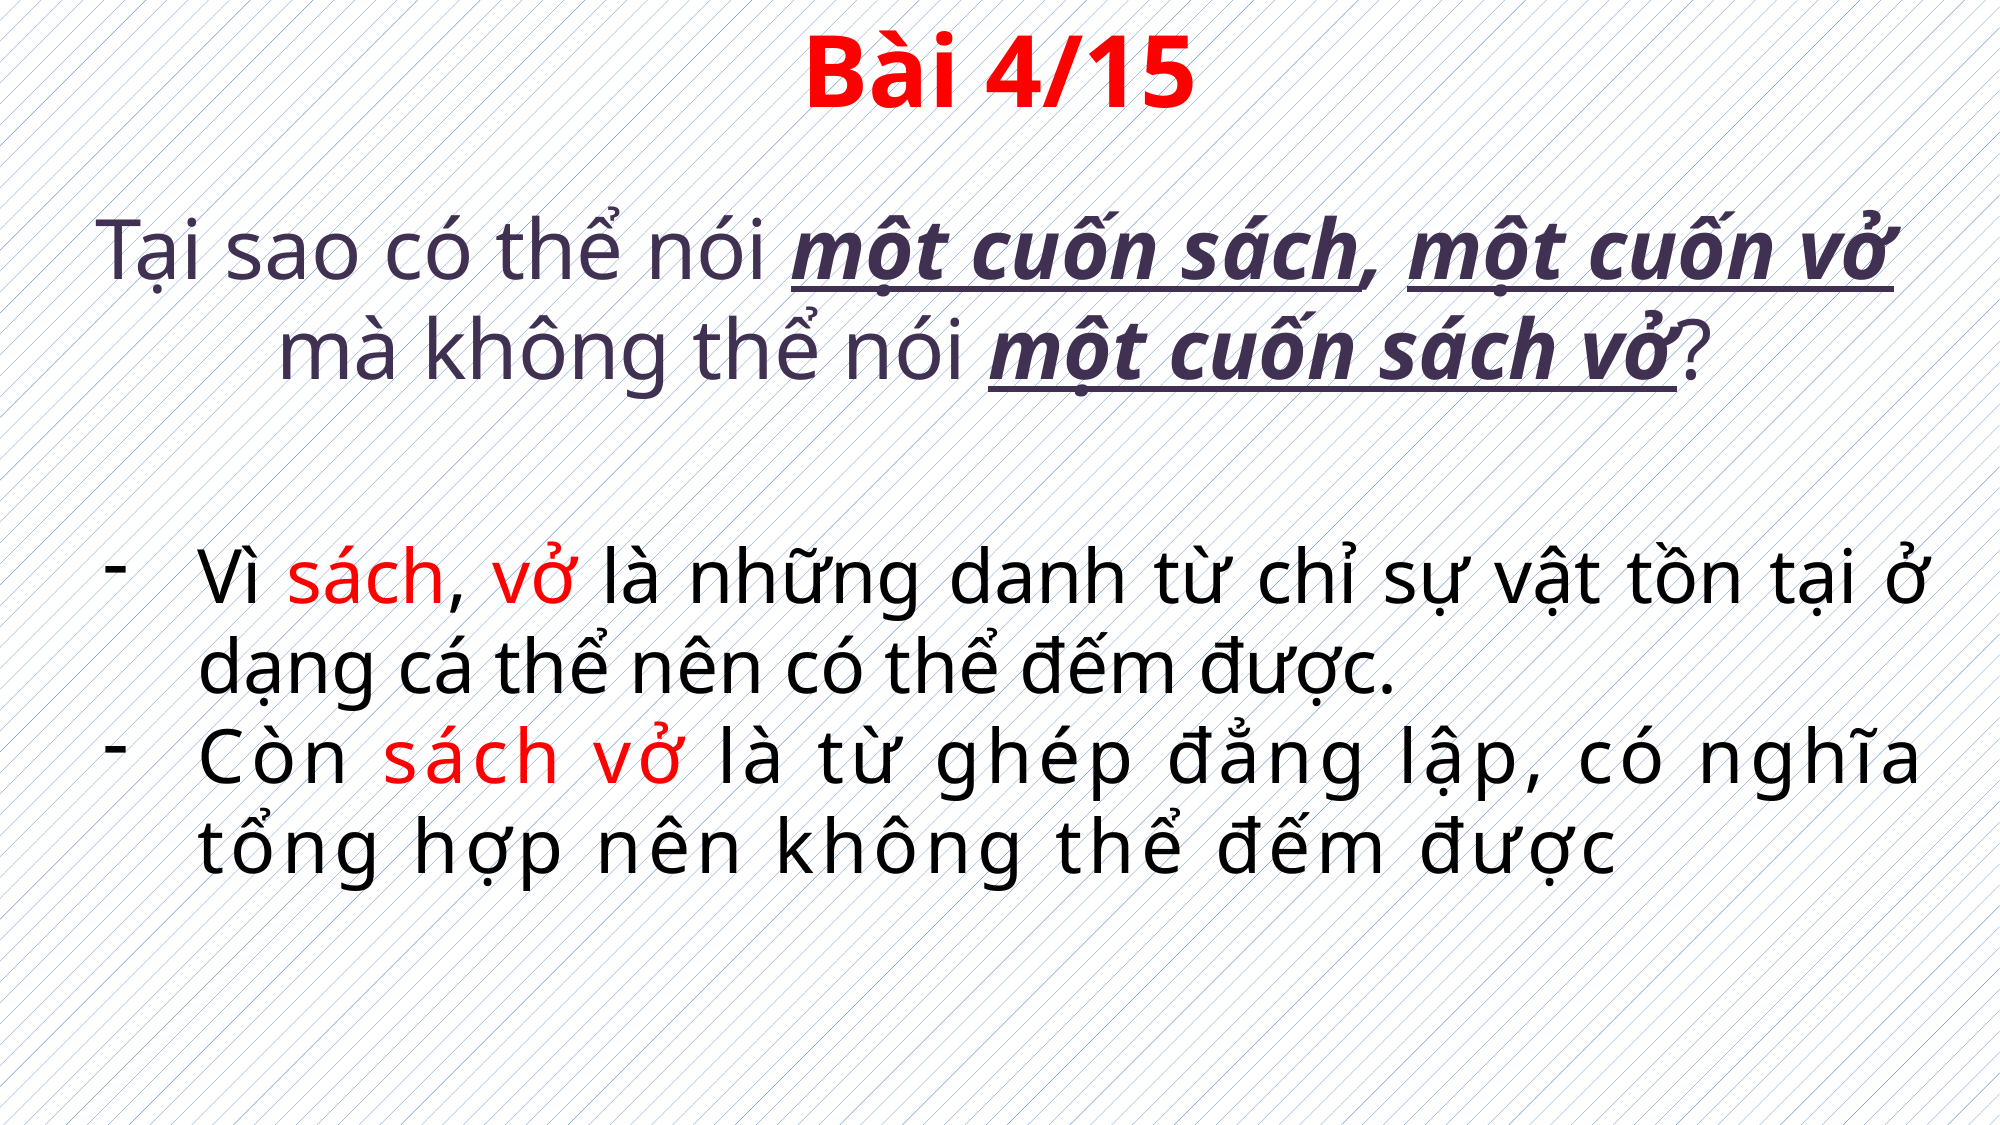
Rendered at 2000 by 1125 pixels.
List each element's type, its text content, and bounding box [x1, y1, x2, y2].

text_box Tại sao có thể nói một cuốn sách, một cuốn vở mà không thể nói một cuốn sách vở? [66, 188, 1923, 404]
text_box Bài 4/15 [0, 0, 2000, 135]
text_box Vì sách, vở là những danh từ chỉ sự vật tồn tại ở dạng cá thể nên có thể đếm được. Còn sách vở là từ ghép đẳng lập, có nghĩa tổng hợp nên không thể đếm được [88, 521, 1946, 896]
